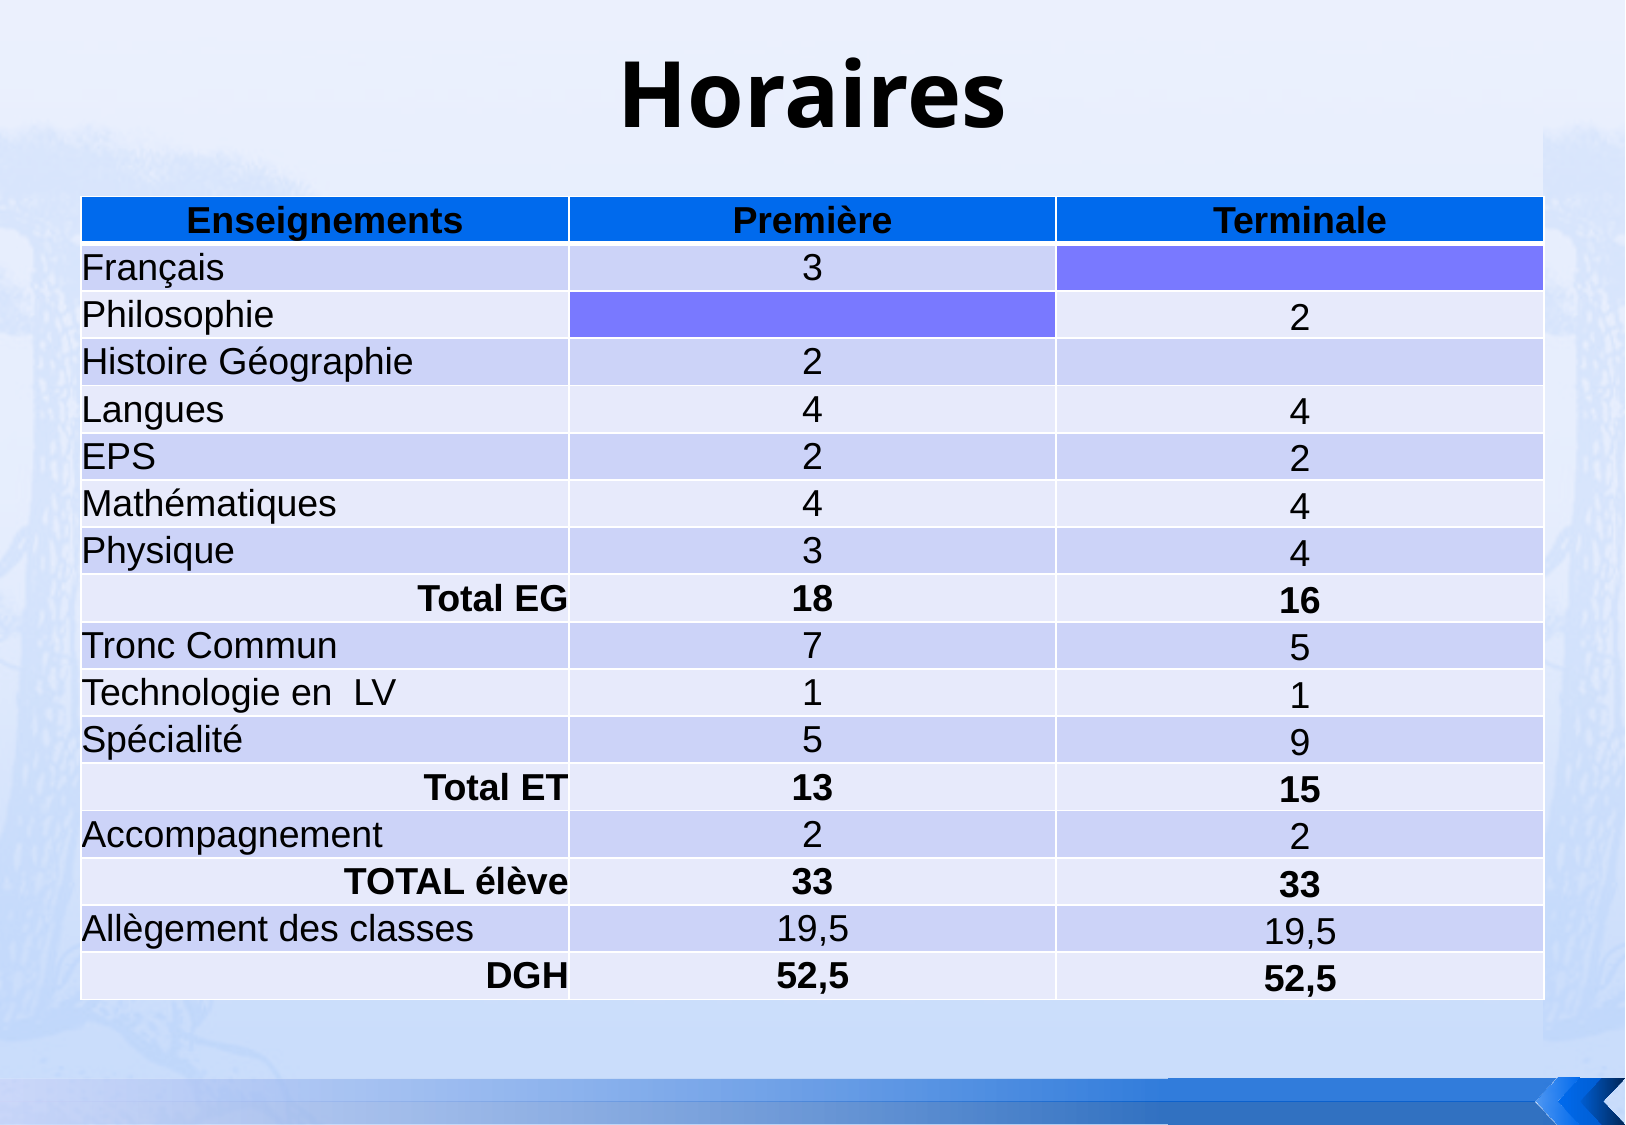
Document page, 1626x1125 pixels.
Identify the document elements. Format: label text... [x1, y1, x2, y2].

table_cell [570, 292, 1055, 337]
table_cell Accompagnement [82, 811, 568, 857]
table_cell 4 [570, 481, 1055, 526]
table_cell 1 [570, 670, 1055, 715]
table_cell 33 [570, 859, 1055, 904]
table_cell EPS [82, 434, 568, 479]
table_cell Français [82, 246, 568, 290]
table_cell 1 [1057, 670, 1543, 715]
table_cell 5 [570, 717, 1055, 762]
table_cell Allègement des classes [82, 906, 568, 951]
table_cell 4 [570, 386, 1055, 432]
table_cell [1057, 339, 1543, 385]
table_cell 2 [570, 811, 1055, 857]
table_cell Technologie en LV [82, 670, 568, 715]
table_cell 2 [570, 339, 1055, 385]
table_cell 2 [1057, 811, 1543, 857]
table_cell 2 [570, 434, 1055, 479]
table_header Enseignements [82, 197, 568, 241]
table_cell Total EG [82, 575, 568, 621]
table_cell 15 [1057, 764, 1543, 810]
table_cell 4 [1057, 528, 1543, 573]
table_cell 7 [570, 623, 1055, 668]
table_cell 33 [1057, 859, 1543, 904]
table_cell Tronc Commun [82, 623, 568, 668]
table_cell 4 [1057, 481, 1543, 526]
title Horaires [81, 19, 1544, 162]
table_cell 3 [570, 246, 1055, 290]
table_header Terminale [1057, 197, 1543, 241]
table_cell Total ET [82, 764, 568, 810]
table_cell 18 [570, 575, 1055, 621]
table_cell Histoire Géographie [82, 339, 568, 385]
table_cell Physique [82, 528, 568, 573]
table_cell 52,5 [570, 953, 1055, 999]
table_cell 3 [570, 528, 1055, 573]
table_cell Mathématiques [82, 481, 568, 526]
table_cell 2 [1057, 434, 1543, 479]
table_cell 19,5 [570, 906, 1055, 951]
table_header Première [570, 197, 1055, 241]
table_cell 16 [1057, 575, 1543, 621]
table_cell [1057, 246, 1543, 290]
table_cell Spécialité [82, 717, 568, 762]
table_cell Philosophie [82, 292, 568, 337]
table_cell 19,5 [1057, 906, 1543, 951]
table_cell Langues [82, 386, 568, 432]
table_cell 9 [1057, 717, 1543, 762]
table_cell 13 [570, 764, 1055, 810]
table_cell 2 [1057, 292, 1543, 337]
table_cell 5 [1057, 623, 1543, 668]
table_cell DGH [82, 953, 568, 999]
table_cell TOTAL élève [82, 859, 568, 904]
table_cell 4 [1057, 386, 1543, 432]
table_cell 52,5 [1057, 953, 1543, 999]
